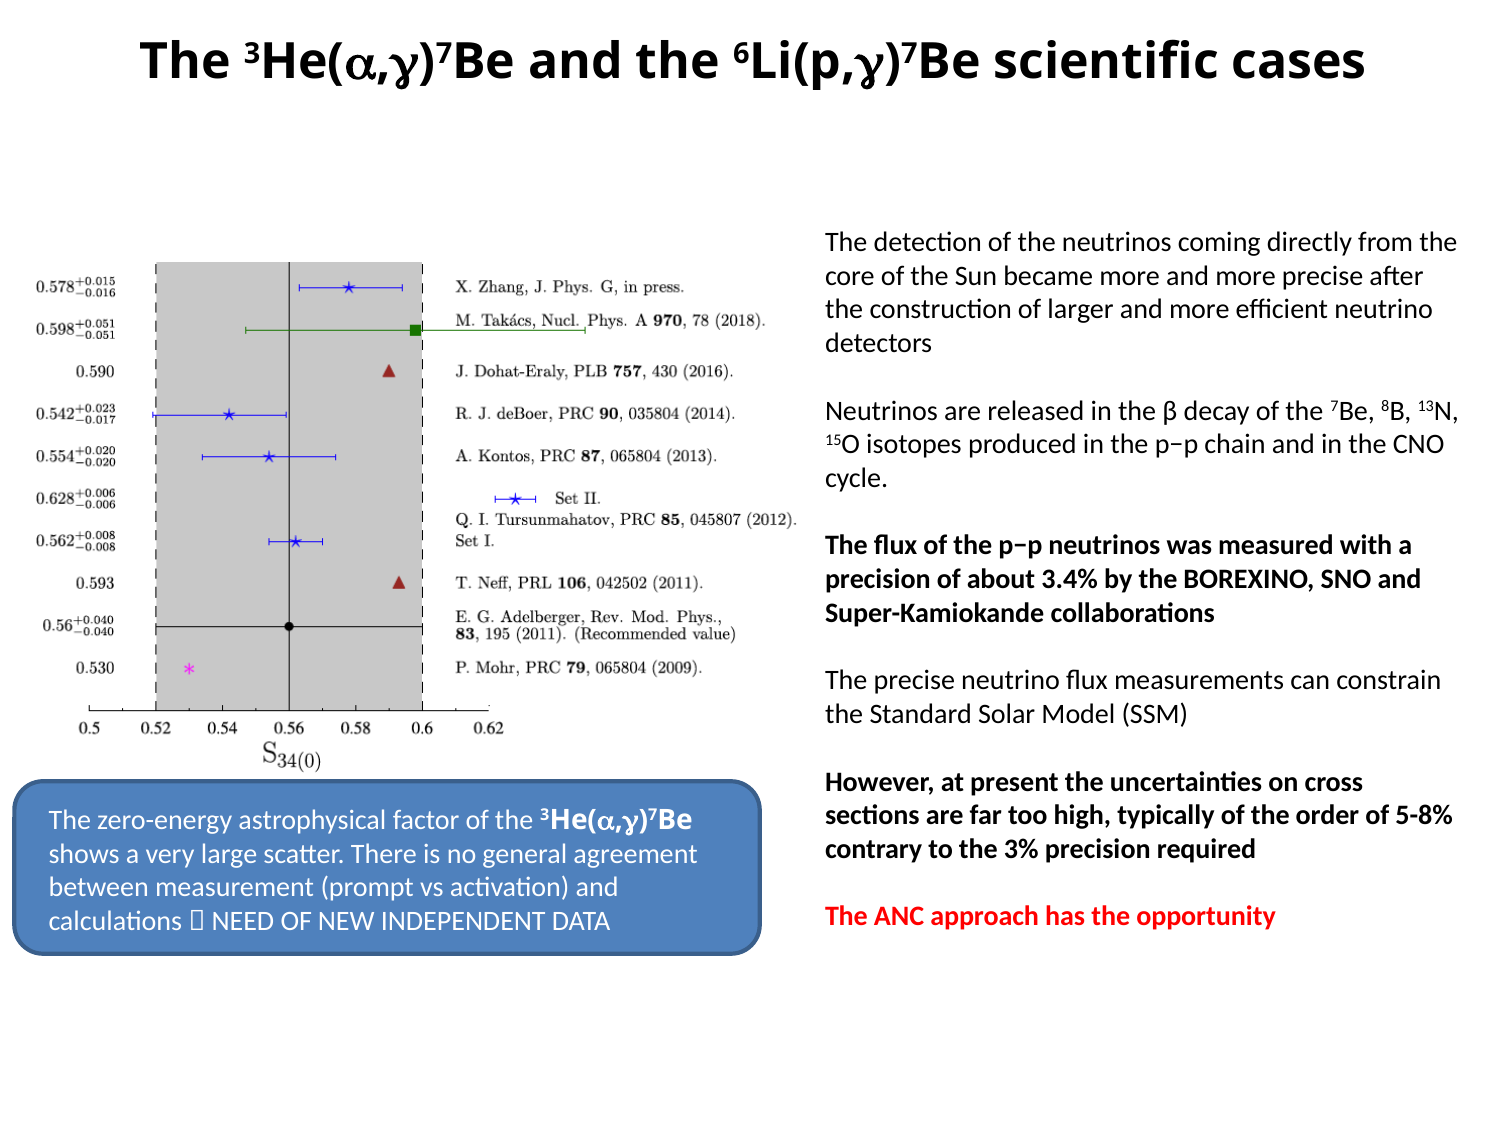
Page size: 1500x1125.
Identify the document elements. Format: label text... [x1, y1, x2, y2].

text_box The detection of the neutrinos coming directly from the core of the Sun became more and more precise after the construction of larger and more efficient neutrino detectors Neutrinos are released in the β decay of the 7Be, 8B, 13N, 15O isotopes produced in the p−p chain and in the CNO cycle. The flux of the p−p neutrinos was measured with a precision of about 3.4% by the BOREXINO, SNO and Super-Kamiokande collaborations The precise neutrino flux measurements can constrain the Standard Solar Model (SSM) However, at present the uncertainties on cross sections are far too high, typically of the order of 5-8% contrary to the 3% precision required The ANC approach has the opportunity [810, 216, 1476, 939]
text_box The 3He(a,g)7Be and the 6Li(p,g)7Be scientific cases [124, 21, 1395, 96]
text_box [12, 790, 762, 956]
text_box The zero-energy astrophysical factor of the 3He(a,g)7Be shows a very large scatter. There is no general agreement between measurement (prompt vs activation) and calculations  NEED OF NEW INDEPENDENT DATA [33, 793, 743, 944]
picture [14, 262, 832, 782]
